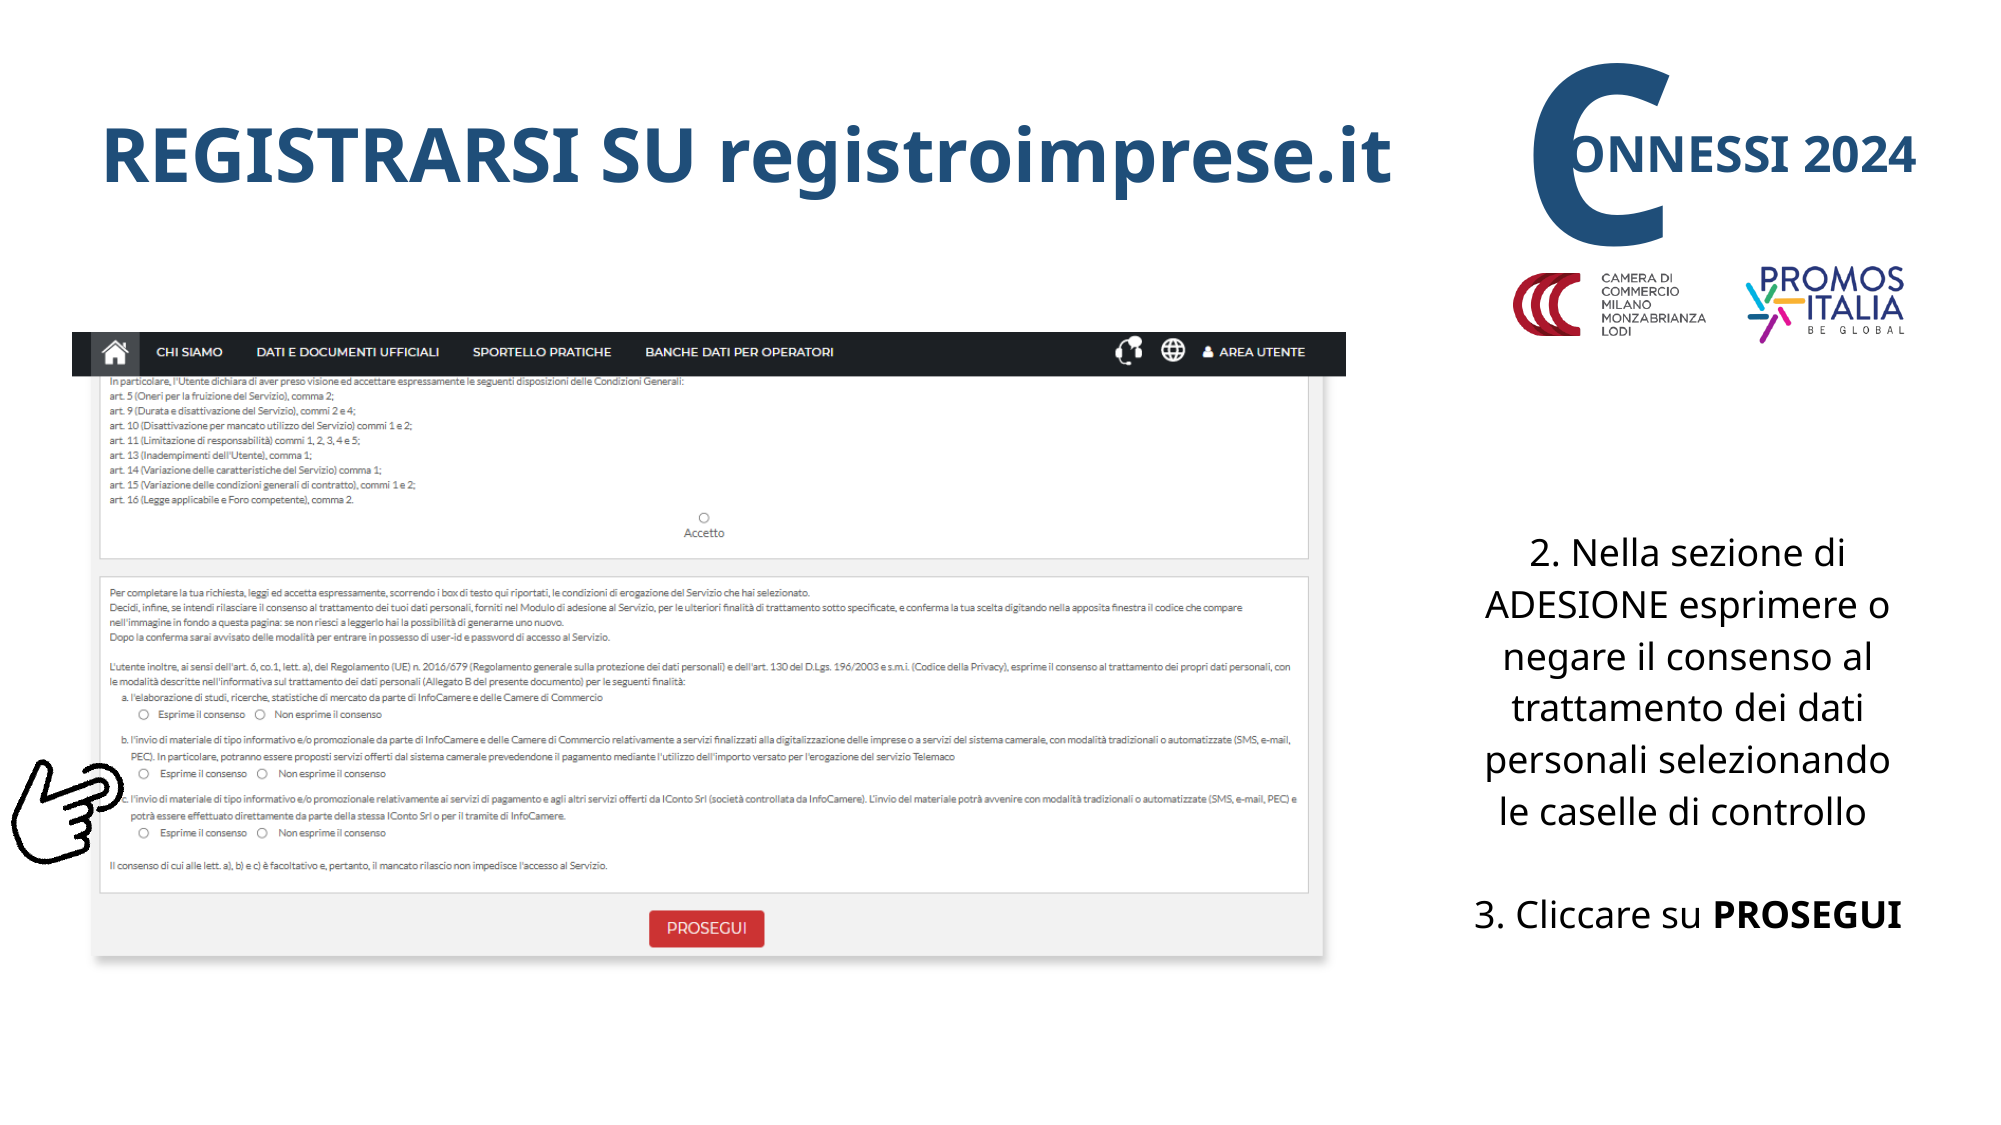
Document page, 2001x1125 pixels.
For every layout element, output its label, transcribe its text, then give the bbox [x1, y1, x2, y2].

picture [0, 332, 1346, 975]
text_box 2. Nella sezione di ADESIONE esprimere o negare il consenso al trattamento dei dati personali selezionando le caselle di controllo 3. Cliccare su PROSEGUI [1455, 515, 1922, 944]
picture [1742, 306, 1907, 346]
text_box REGISTRARSI SU registroimprese.it [85, 99, 1415, 205]
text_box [1485, 0, 1926, 306]
picture [1513, 306, 1706, 336]
